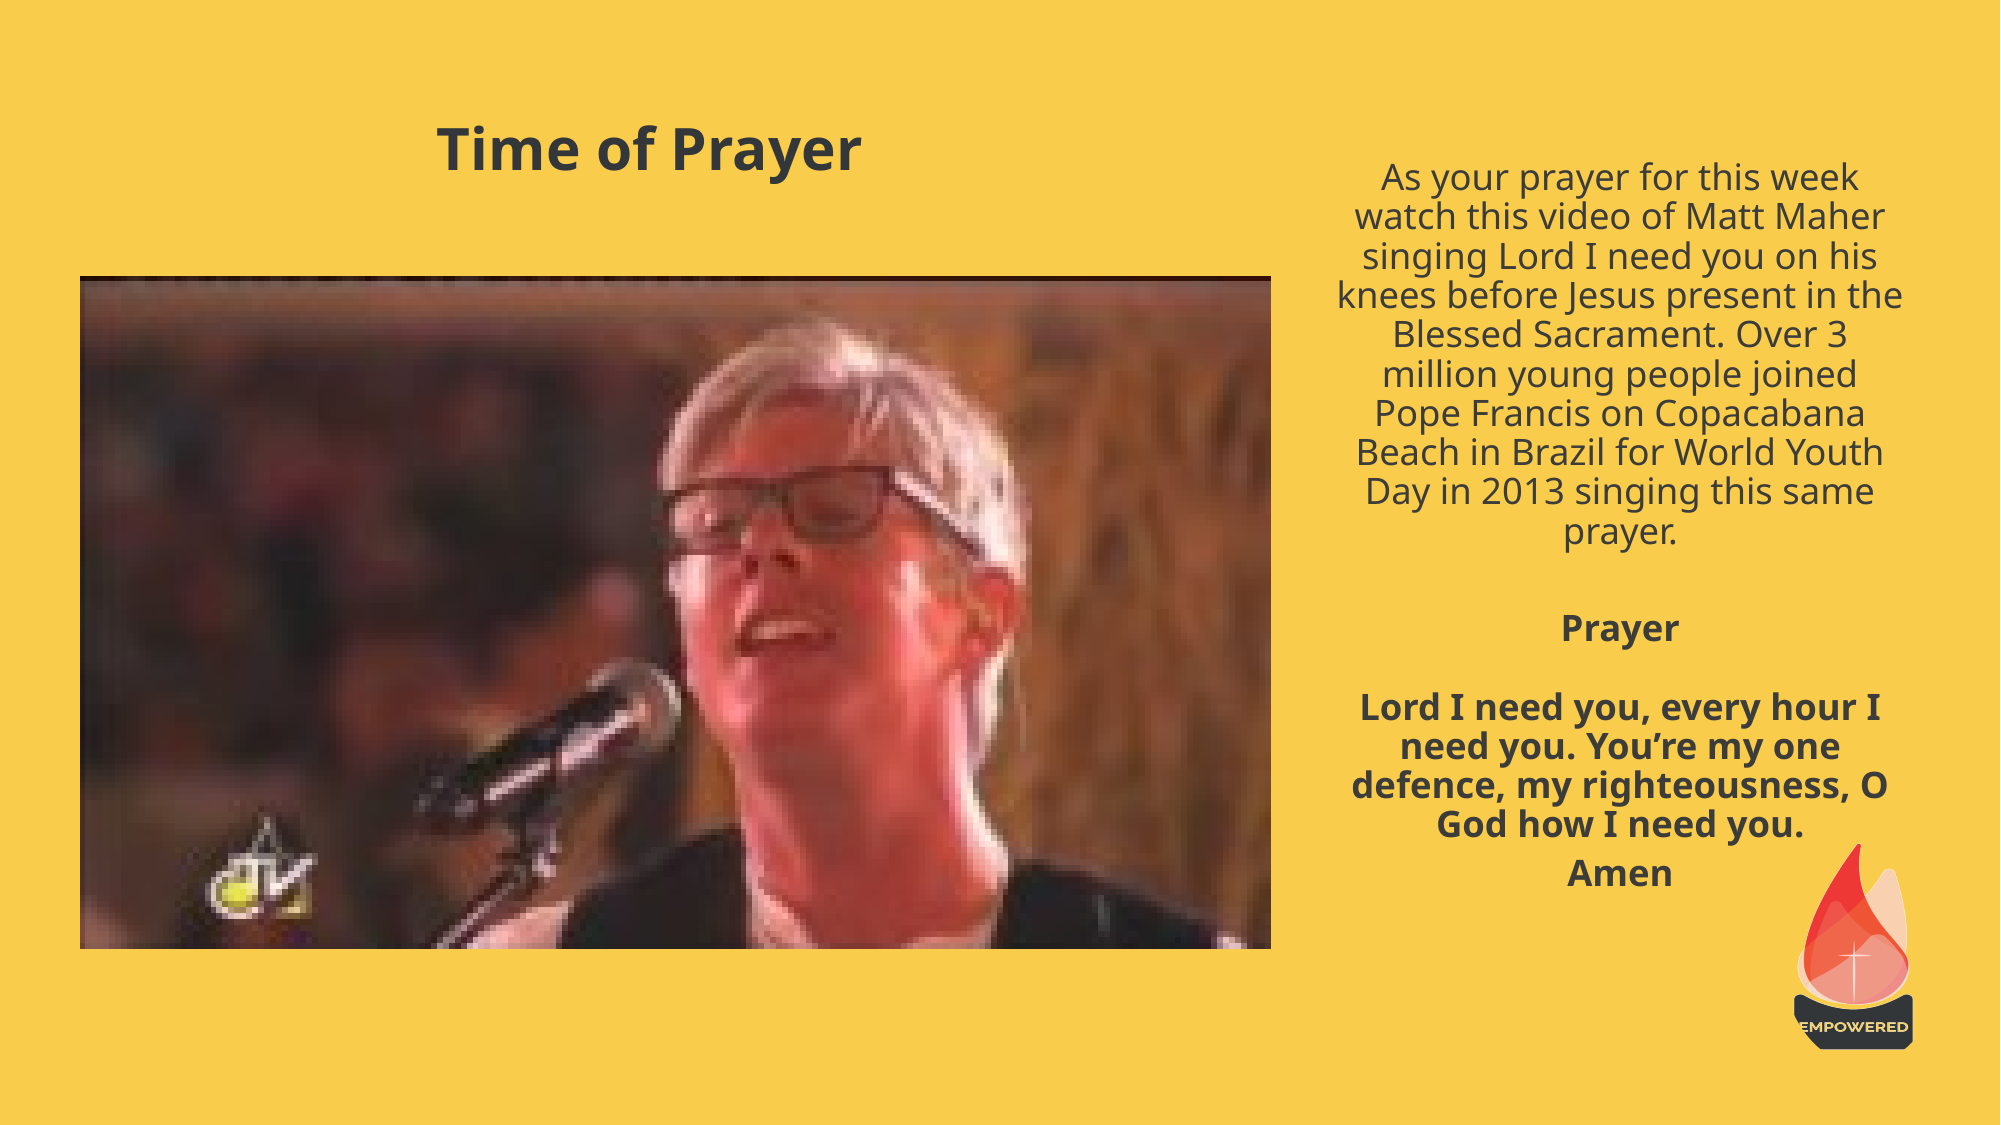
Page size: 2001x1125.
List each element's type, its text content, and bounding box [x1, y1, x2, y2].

picture [1779, 833, 1946, 1066]
text_box As your prayer for this week watch this video of Matt Maher singing Lord I need you on his knees before Jesus present in the Blessed Sacrament. Over 3 million young people joined Pope Francis on Copacabana Beach in Brazil for World Youth Day in 2013 singing this same prayer. Prayer Lord I need you, every hour I need you. You’re my one defence, my righteousness, O God how I need you. Amen [1320, 151, 1920, 912]
text_box Time of Prayer [160, 112, 1141, 191]
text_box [80, 275, 1272, 950]
